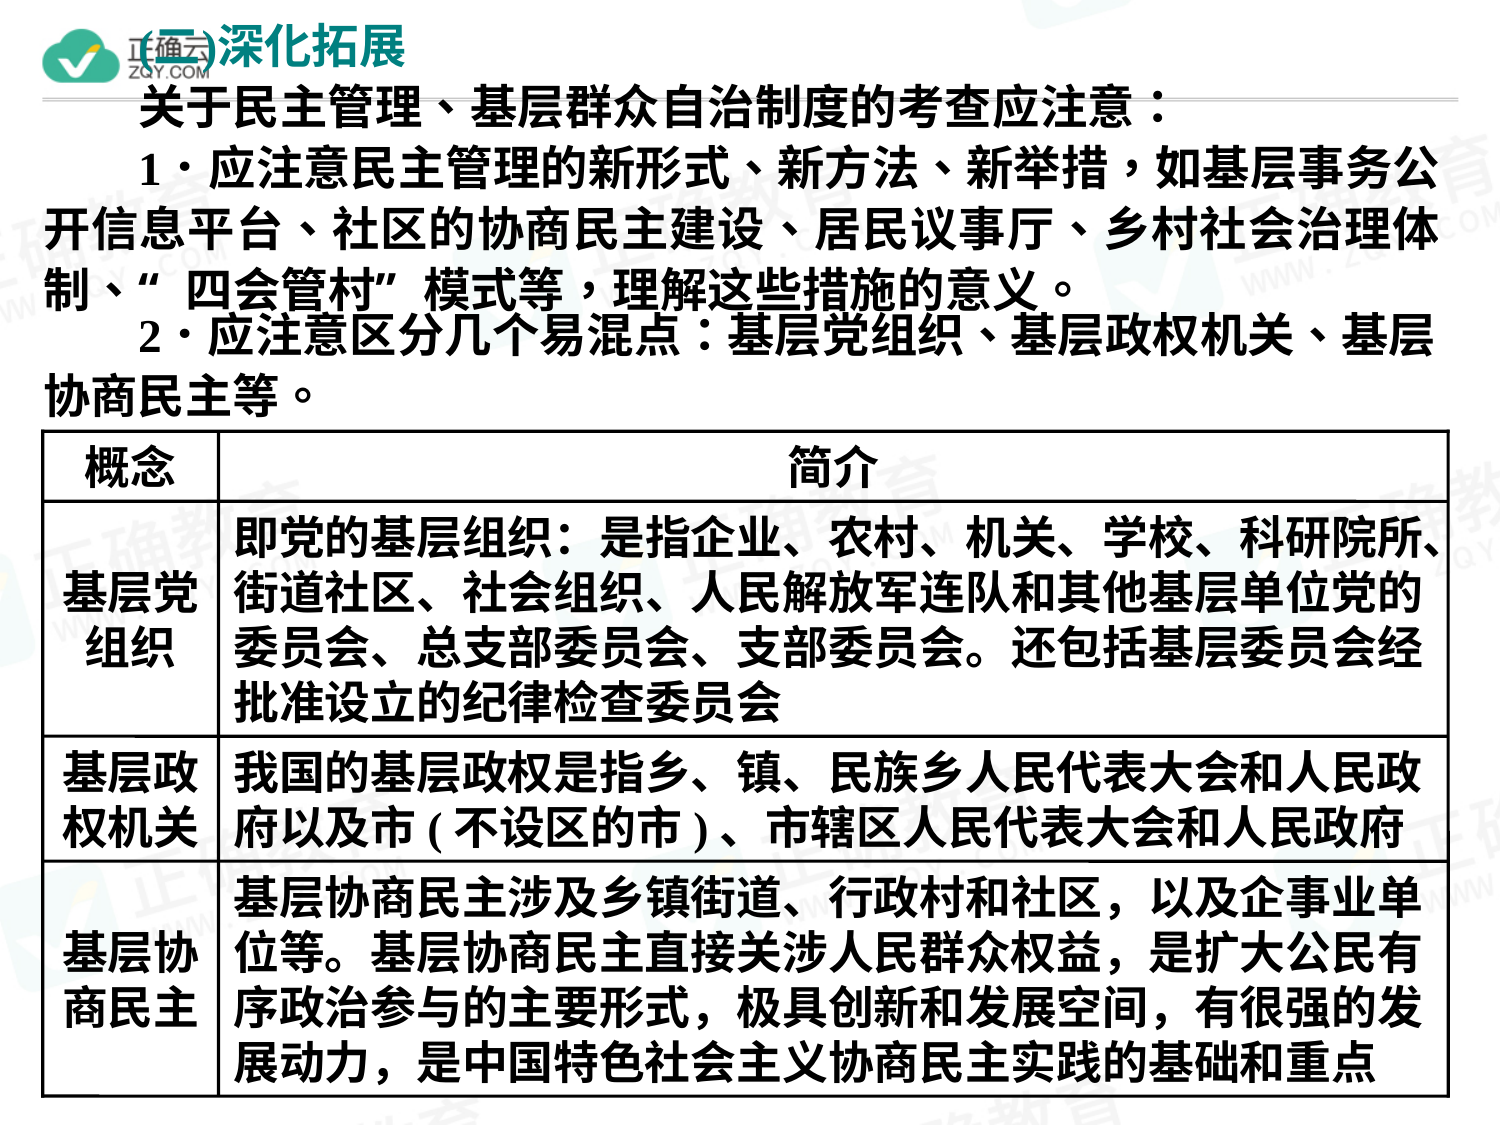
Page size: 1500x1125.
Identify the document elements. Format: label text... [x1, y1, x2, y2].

text_box 基层党 组织 [42, 505, 219, 737]
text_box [42, 304, 1437, 498]
text_box 基层协商民主涉及乡镇街道、行政村和社区，以及企事业单位等。基层协商民主直接关涉人民群众权益，是扩大公民有序政治参与的主要形式，极具创新和发展空间，有很强的发展动力，是中国特色社会主义协商民主实践的基础和重点 [219, 862, 1449, 1097]
text_box 我国的基层政权是指乡、镇、民族乡人民代表大会和人民政府以及市(不设区的市)、市辖区人民代表大会和人民政府 [219, 737, 1449, 862]
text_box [42, 15, 1438, 305]
text_box 简介 [1442, 432, 1448, 501]
picture [0, 0, 1500, 1125]
text_box 基层政 权机关 [42, 737, 219, 862]
text_box 基层协 商民主 [42, 862, 219, 1097]
text_box 即党的基层组织：是指企业、农村、机关、学校、科研院所、街道社区、社会组织、人民解放军连队和其他基层单位党的委员会、总支部委员会、支部委员会。还包括基层委员会经批准设立的纪律检查委员会 [219, 501, 1449, 737]
